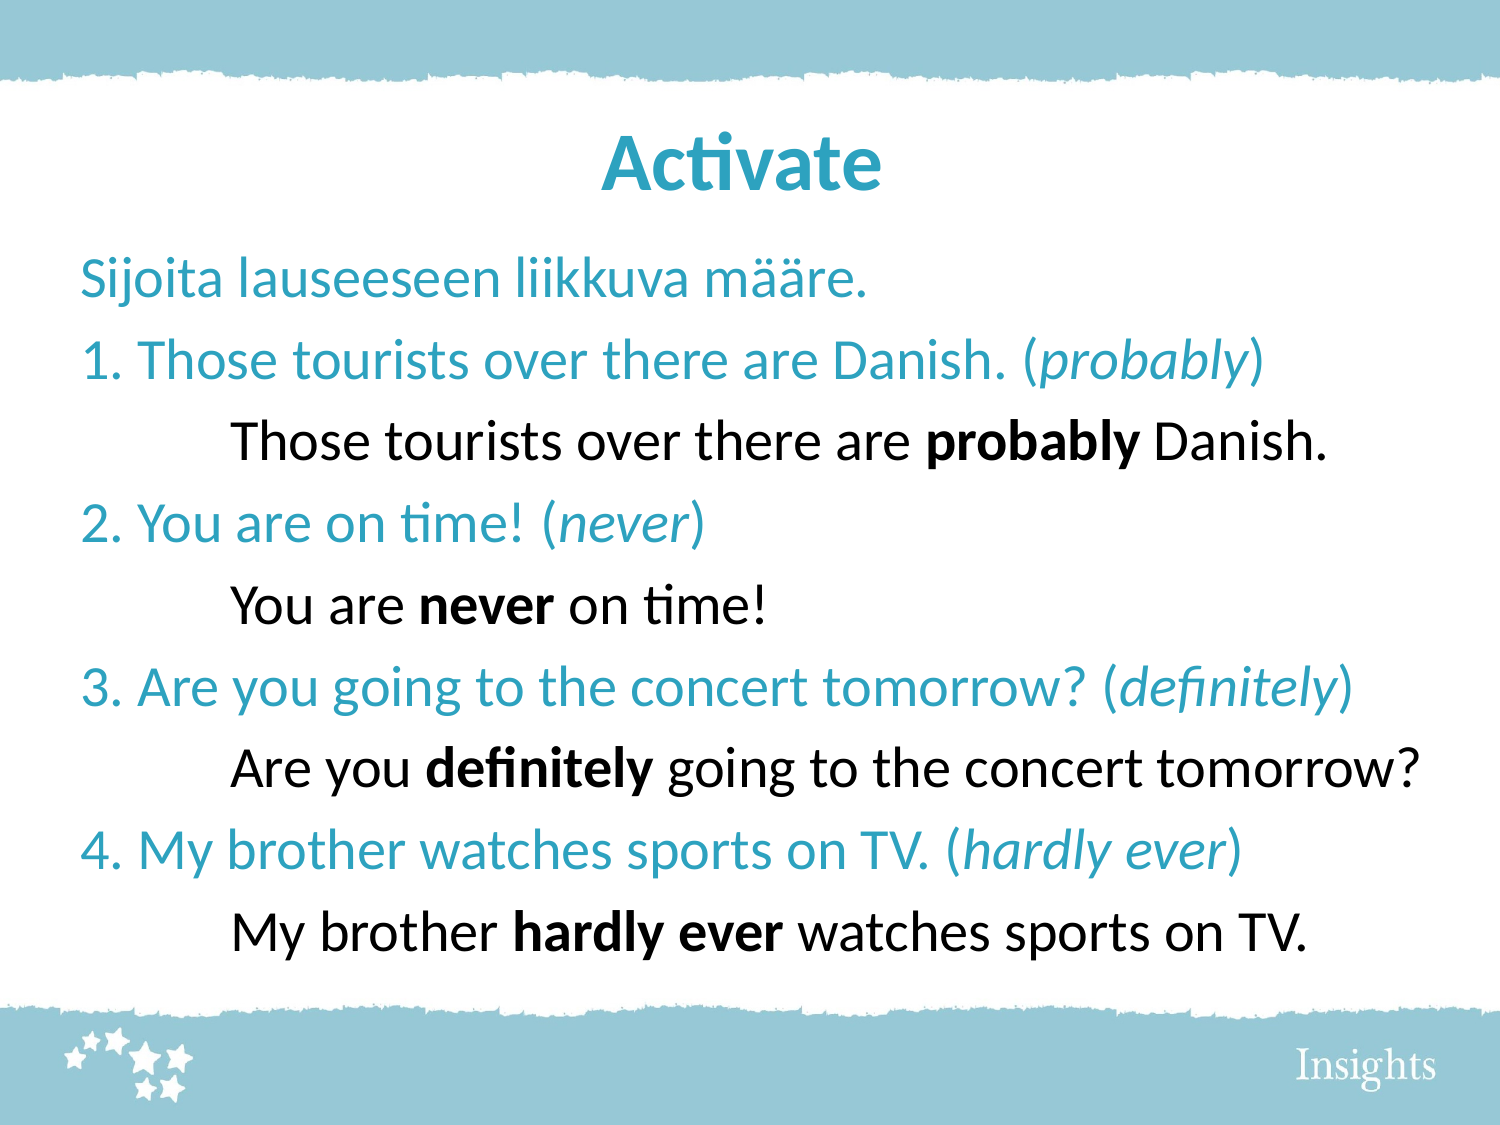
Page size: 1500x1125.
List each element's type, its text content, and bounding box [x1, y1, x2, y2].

title Activate [76, 101, 1427, 231]
picture [0, 0, 1500, 1125]
list Sijoita lauseeseen liikkuva määre. 1. Those tourists over there are Danish. (probably) Those tourists over there are probably Danish. 2. You are on time! (never) You are never on time! 3. Are you going to the concert tomorrow? (definitely) Are you definitely going to the concert tomorrow? 4. My brother watches sports on TV. (hardly ever) My brother hardly ever watches sports on TV. [64, 231, 1473, 1012]
